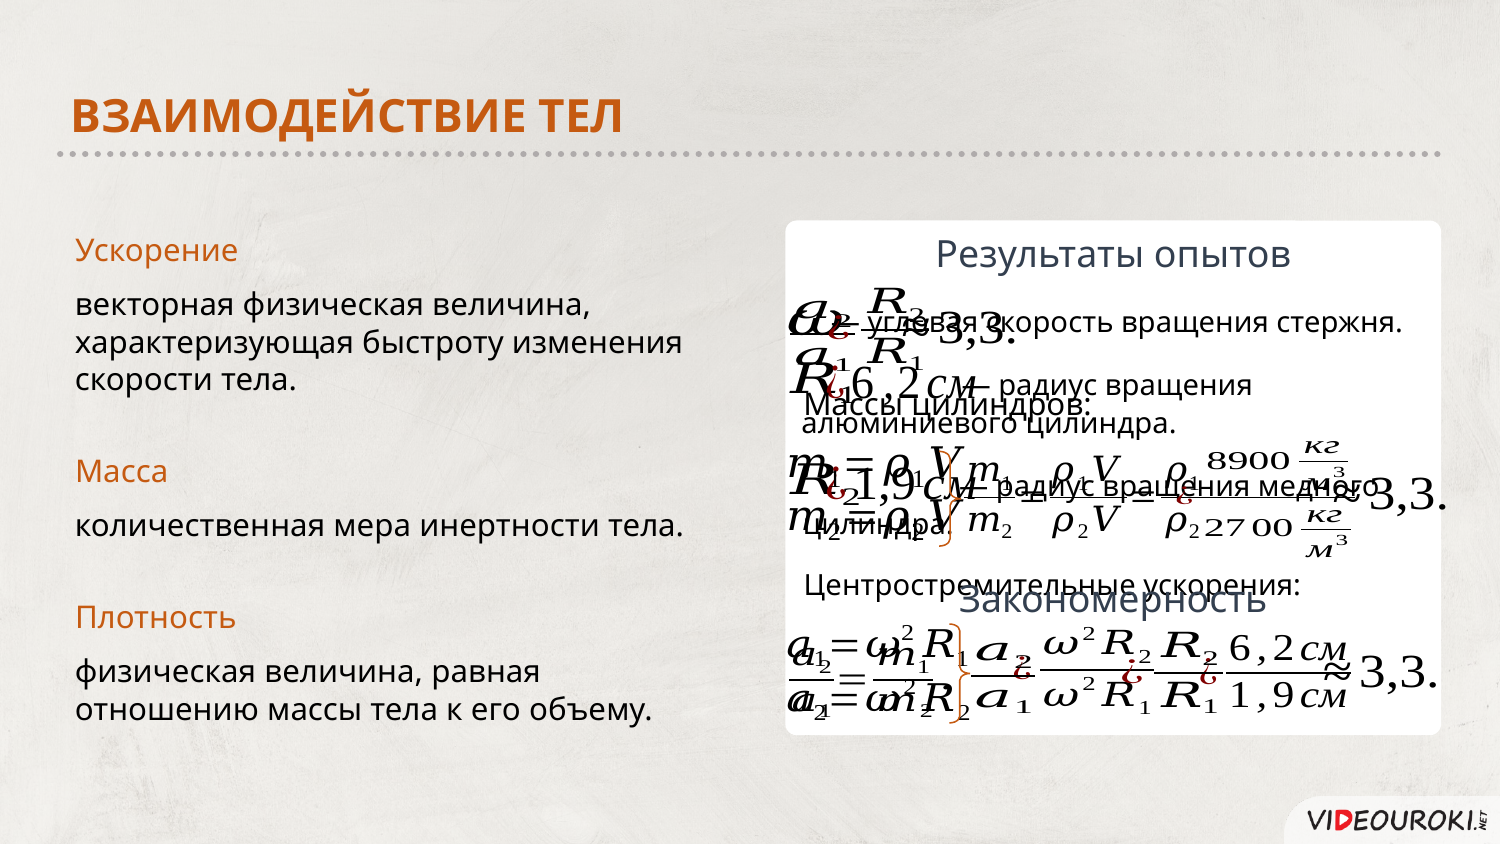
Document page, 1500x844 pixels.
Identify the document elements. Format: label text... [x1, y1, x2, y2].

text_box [59, 589, 715, 735]
text_box Результаты опытов [920, 223, 1307, 283]
picture [0, 0, 1500, 844]
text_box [59, 222, 715, 406]
text_box [784, 219, 1443, 737]
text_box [786, 293, 1419, 727]
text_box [59, 444, 715, 552]
text_box Взаимодействие тел [55, 63, 640, 149]
